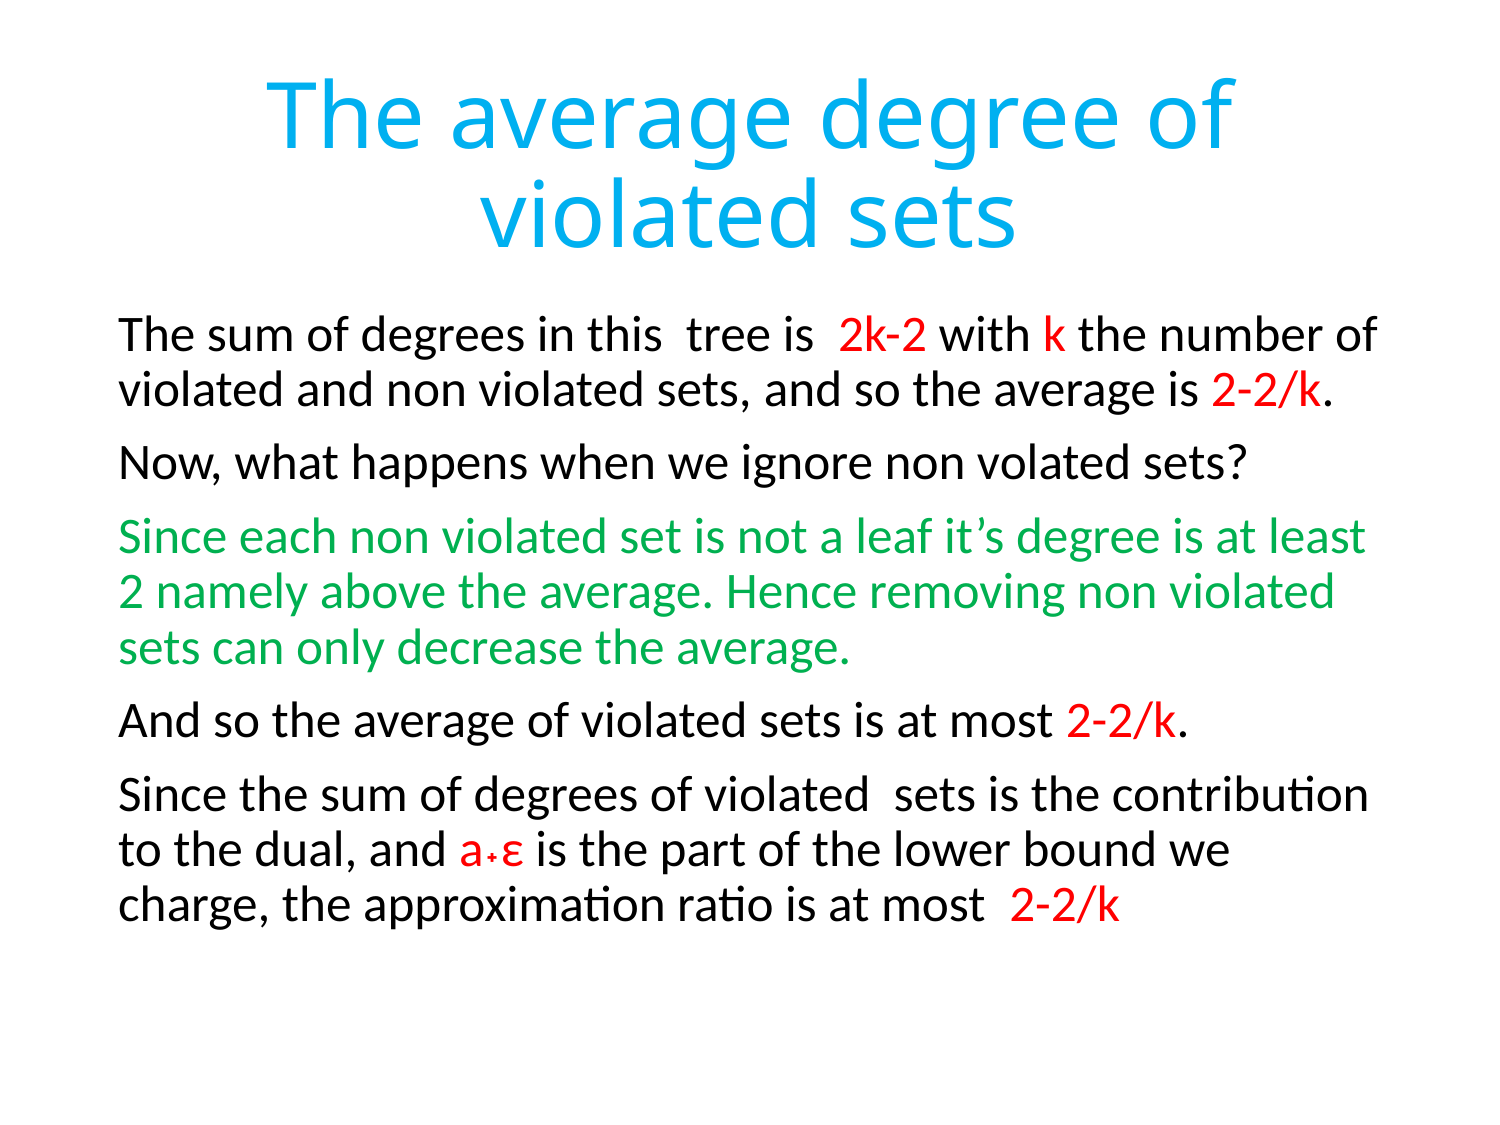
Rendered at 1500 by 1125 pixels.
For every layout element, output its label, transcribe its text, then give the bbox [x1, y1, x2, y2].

list The sum of degrees in this tree is 2k-2 with k the number of violated and non violated sets, and so the average is 2-2/k. Now, what happens when we ignore non volated sets? Since each non violated set is not a leaf it’s degree is at least 2 namely above the average. Hence removing non violated sets can only decrease the average. And so the average of violated sets is at most 2-2/k. Since the sum of degrees of violated sets is the contribution to the dual, and a˖ε is the part of the lower bound we charge, the approximation ratio is at most 2-2/k [103, 299, 1397, 1014]
title The average degree of violated sets [103, 59, 1397, 278]
